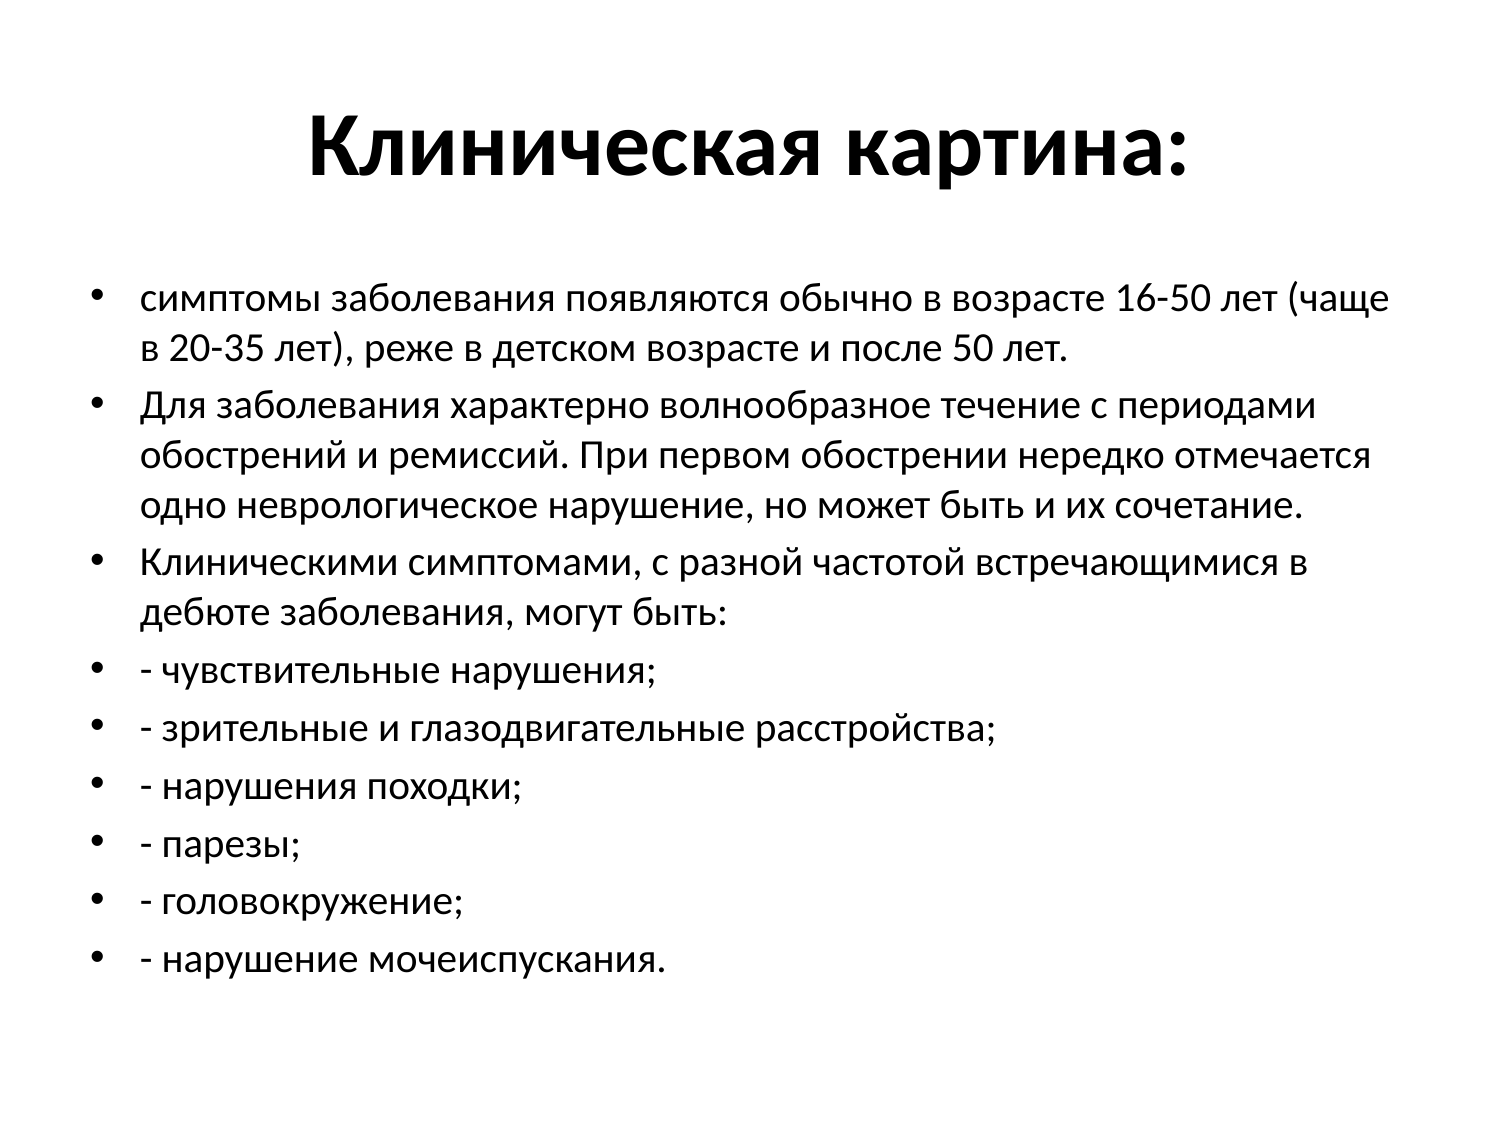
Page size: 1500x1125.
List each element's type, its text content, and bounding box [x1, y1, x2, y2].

list симптомы заболевания появляются обычно в возрасте 16-50 лет (чаще в 20-35 лет), реже в детском возрасте и после 50 лет. Для заболевания характерно волнообразное течение с периодами обострений и ремиссий. При первом обострении нередко отмечается одно неврологическое нарушение, но может быть и их сочетание. Клиническими симптомами, с разной частотой встречающимися в дебюте заболевания, могут быть: - чувствительные нарушения; - зрительные и глазодвигательные расстройства; - нарушения походки; - парезы; - головокружение; - нарушение мочеиспускания. [75, 262, 1425, 1005]
title Клиническая картина: [75, 45, 1425, 233]
